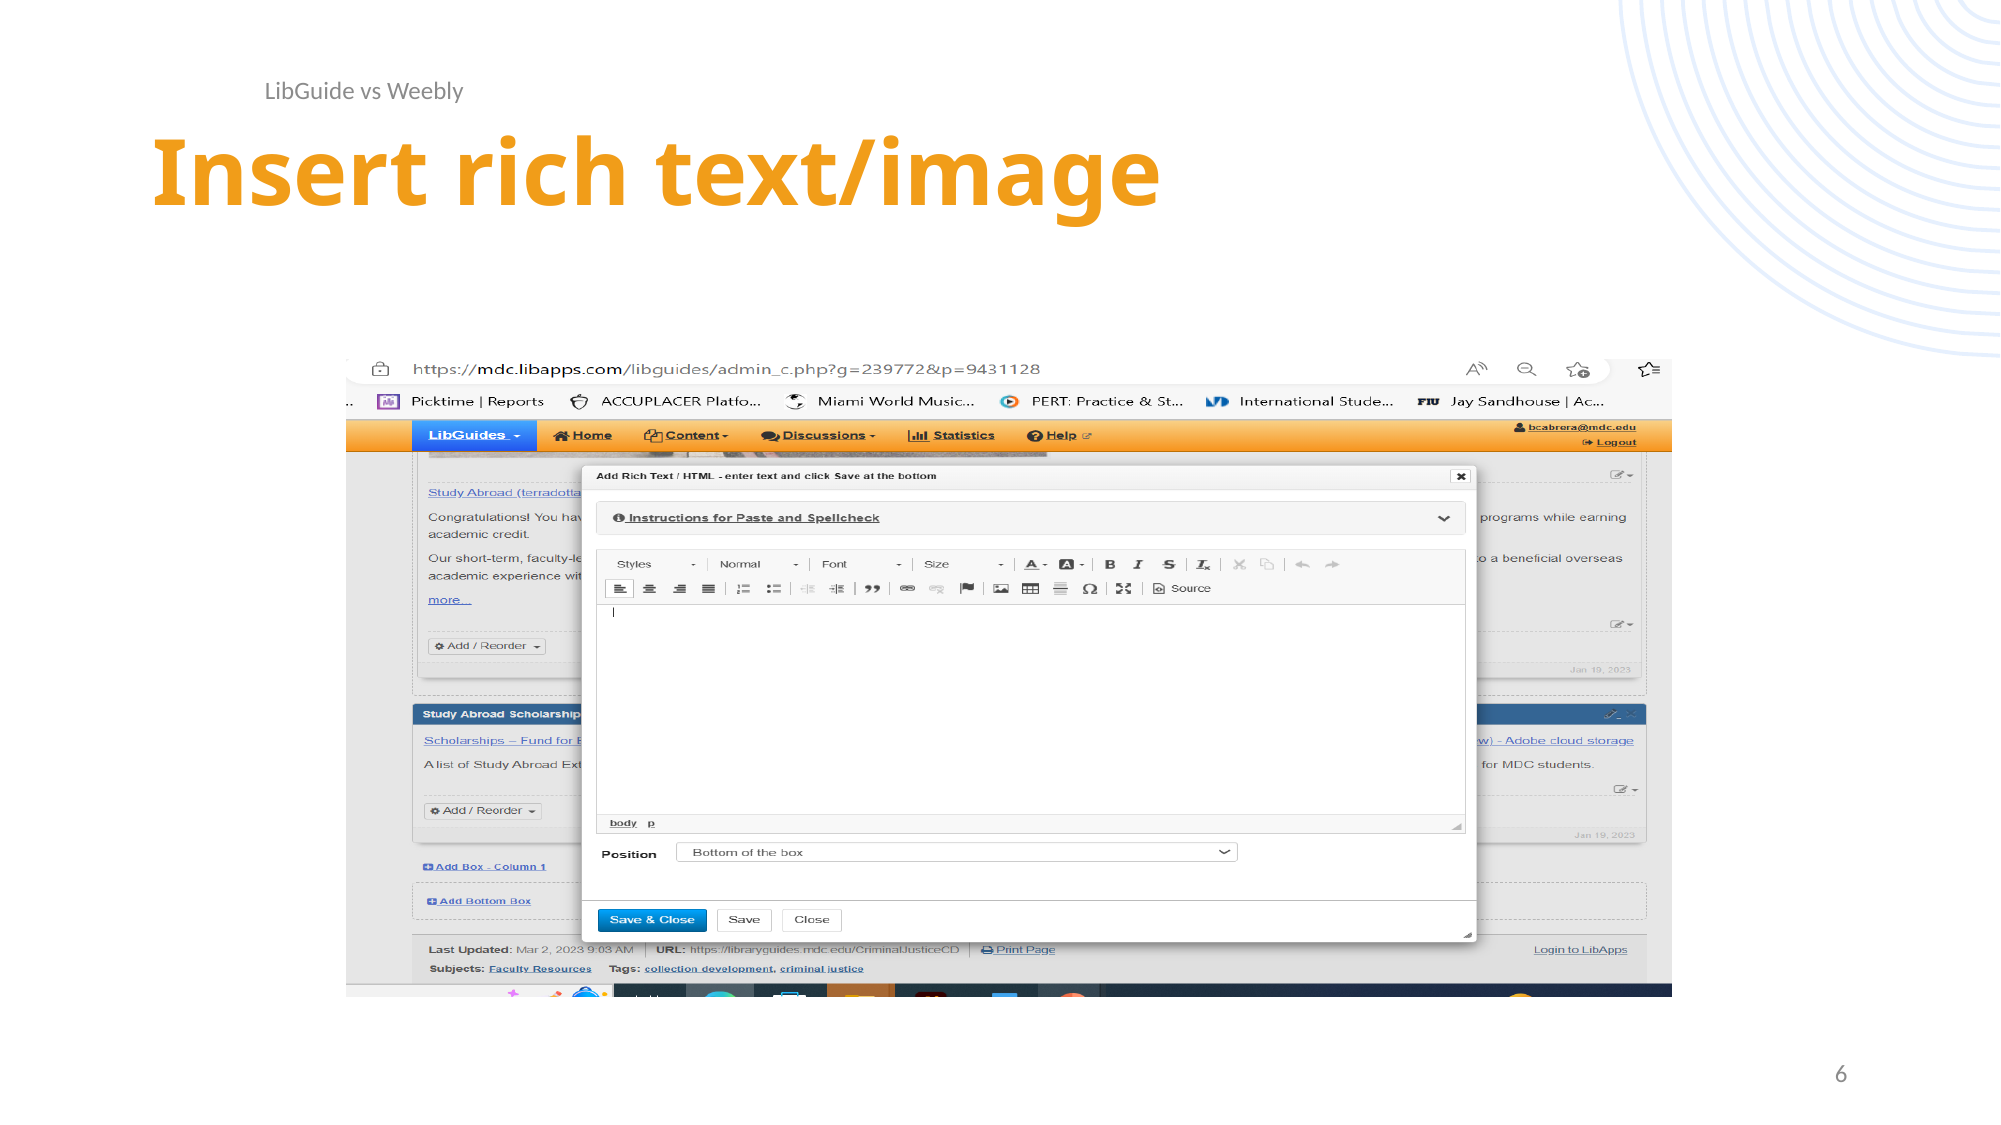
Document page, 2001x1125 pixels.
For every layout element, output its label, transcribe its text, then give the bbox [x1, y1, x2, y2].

footer LibGuide vs Weebly [101, 75, 627, 104]
slide_number 6 [1412, 1042, 1863, 1103]
title Insert rich text/image [137, 59, 1863, 278]
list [346, 359, 1672, 997]
